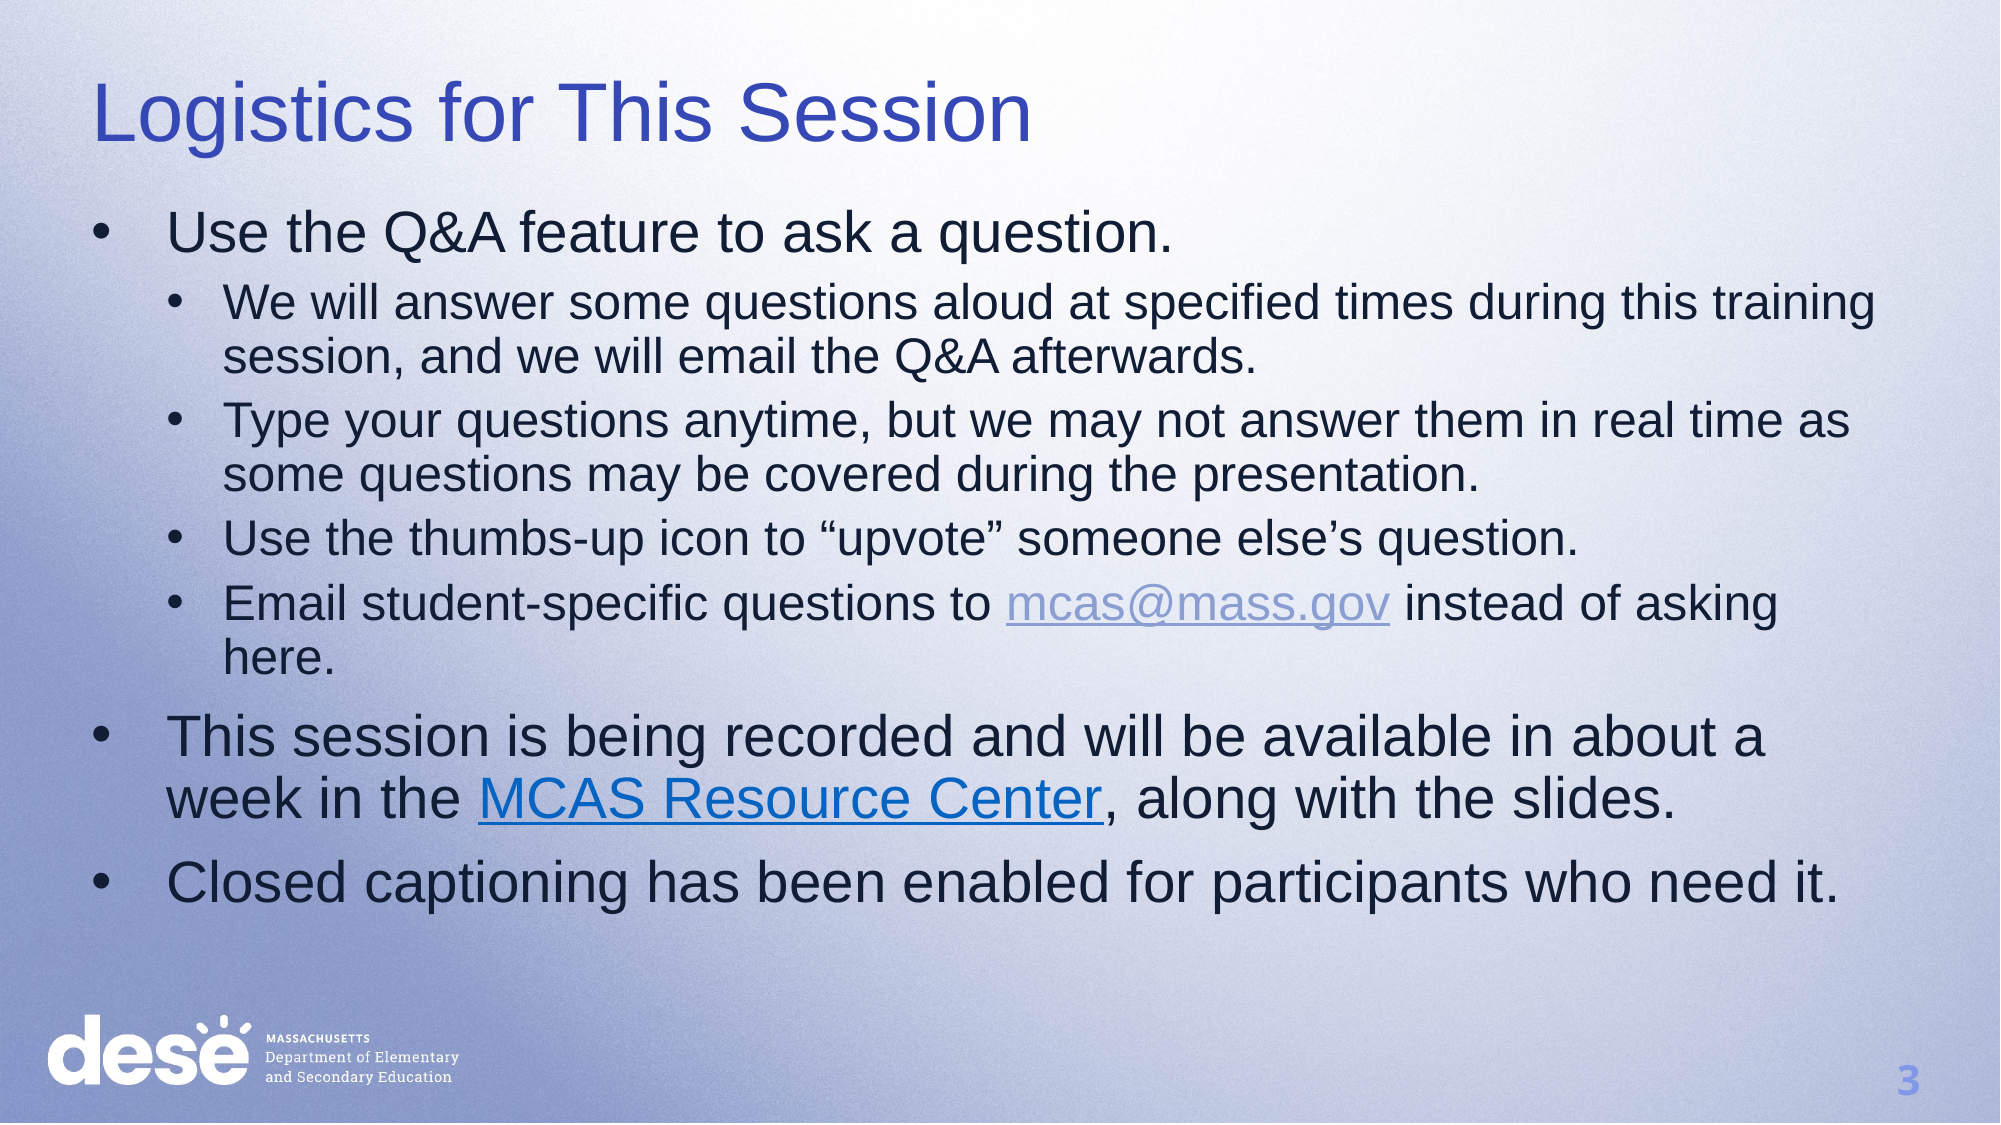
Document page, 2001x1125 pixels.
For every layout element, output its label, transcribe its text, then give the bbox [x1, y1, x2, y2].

picture [0, 0, 2000, 1123]
list Use the Q&A feature to ask a question. We will answer some questions aloud at specified times during this training session, and we will email the Q&A afterwards. Type your questions anytime, but we may not answer them in real time as some questions may be covered during the presentation. Use the thumbs-up icon to “upvote” someone else’s question. Email student-specific questions to mcas@mass.gov instead of asking here. This session is being recorded and will be available in about a week in the MCAS Resource Center, along with the slides. Closed captioning has been enabled for participants who need it. [76, 195, 1913, 995]
title Logistics for This Session [76, 35, 1880, 168]
